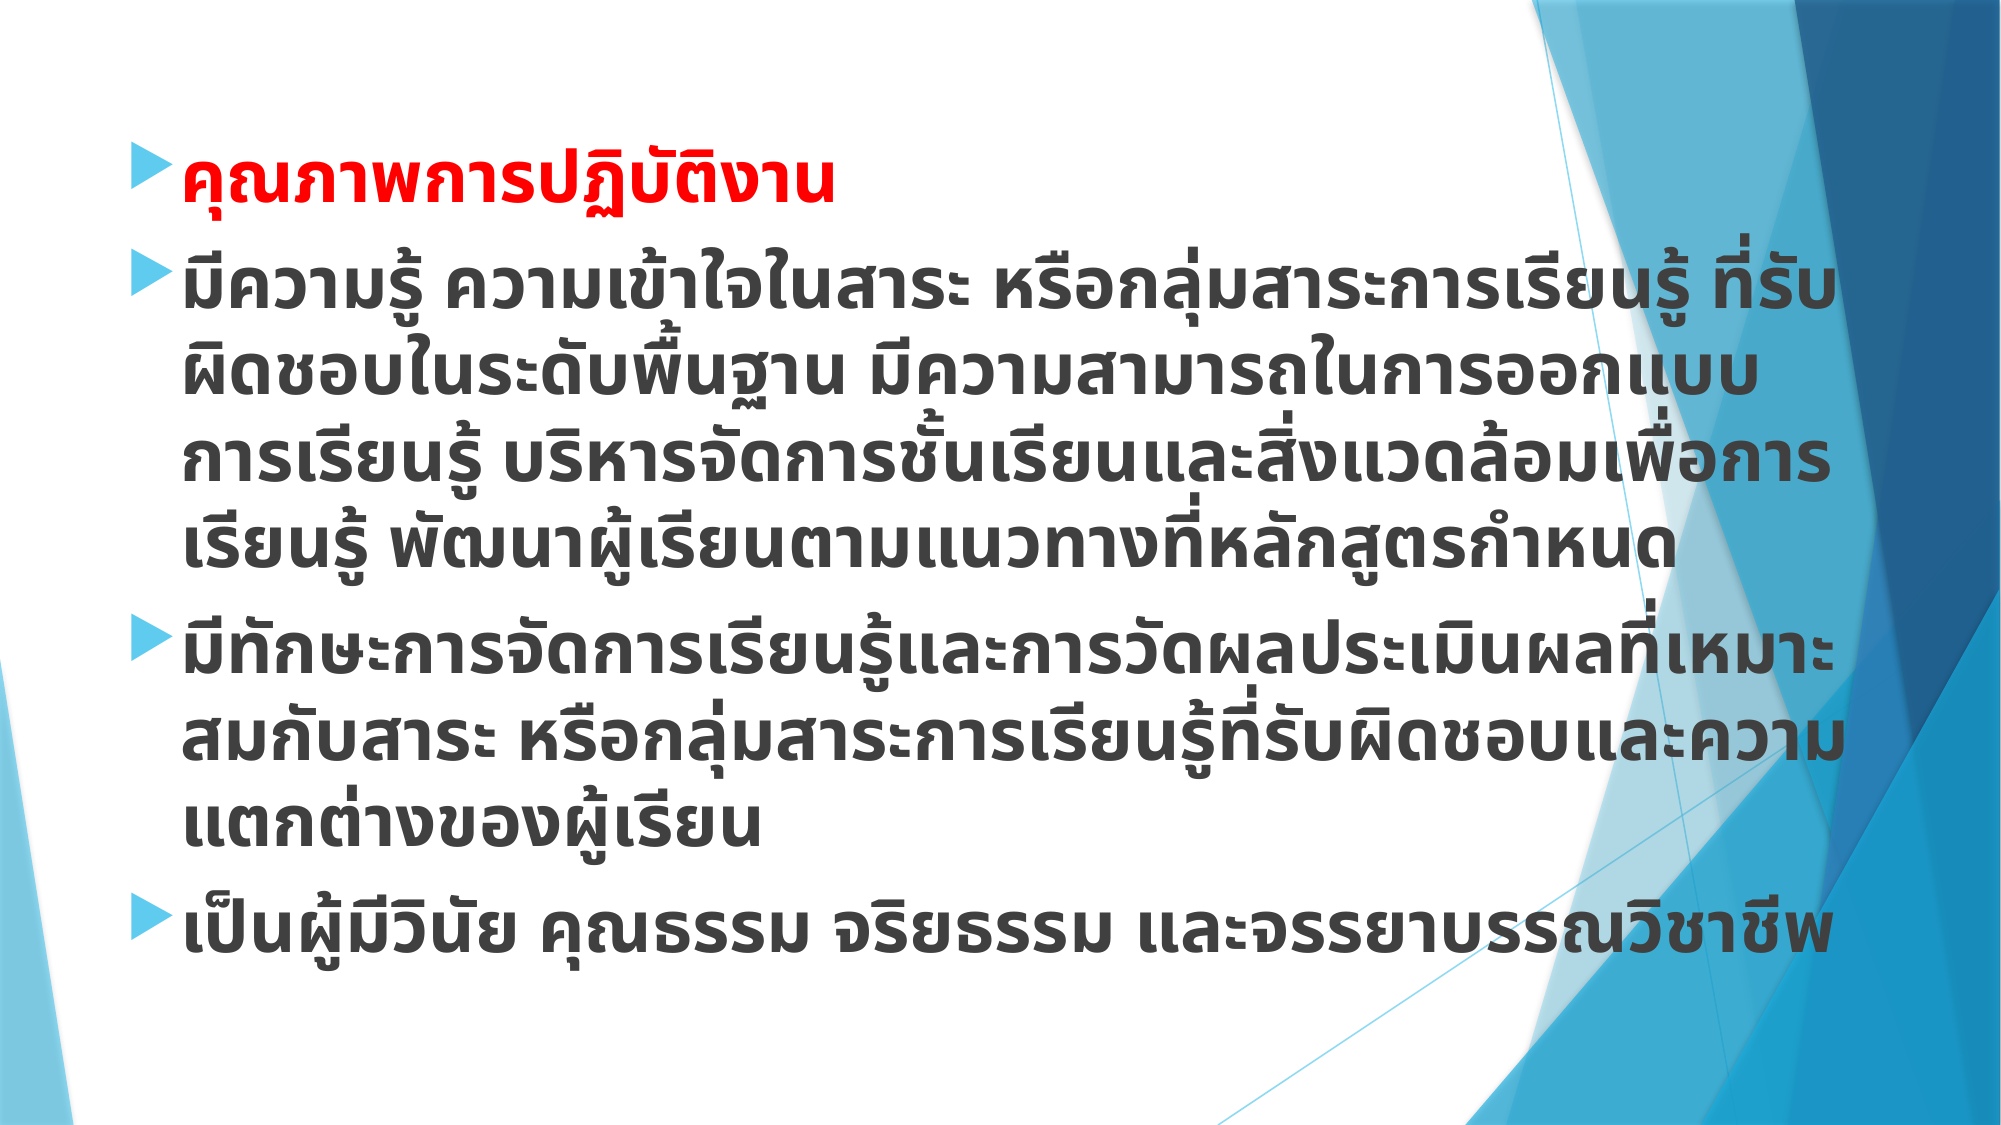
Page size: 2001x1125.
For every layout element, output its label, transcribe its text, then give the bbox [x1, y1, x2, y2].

list คุณภาพการปฏิบัติงาน มีความรู้ ความเข้าใจในสาระ หรือกลุ่มสาระการเรียนรู้ ที่รับผิดชอบในระดับพื้นฐาน มีความสามารถในการออกแบบการเรียนรู้ บริหารจัดการชั้นเรียนและสิ่งแวดล้อมเพื่อการเรียนรู้ พัฒนาผู้เรียนตามแนวทางที่หลักสูตรกำหนด มีทักษะการจัดการเรียนรู้และการวัดผลประเมินผลที่เหมาะสมกับสาระ หรือกลุ่มสาระการเรียนรู้ที่รับผิดชอบและความแตกต่างของผู้เรียน เป็นผู้มีวินัย คุณธรรม จริยธรรม และจรรยาบรรณวิชาชีพ [111, 122, 1888, 991]
